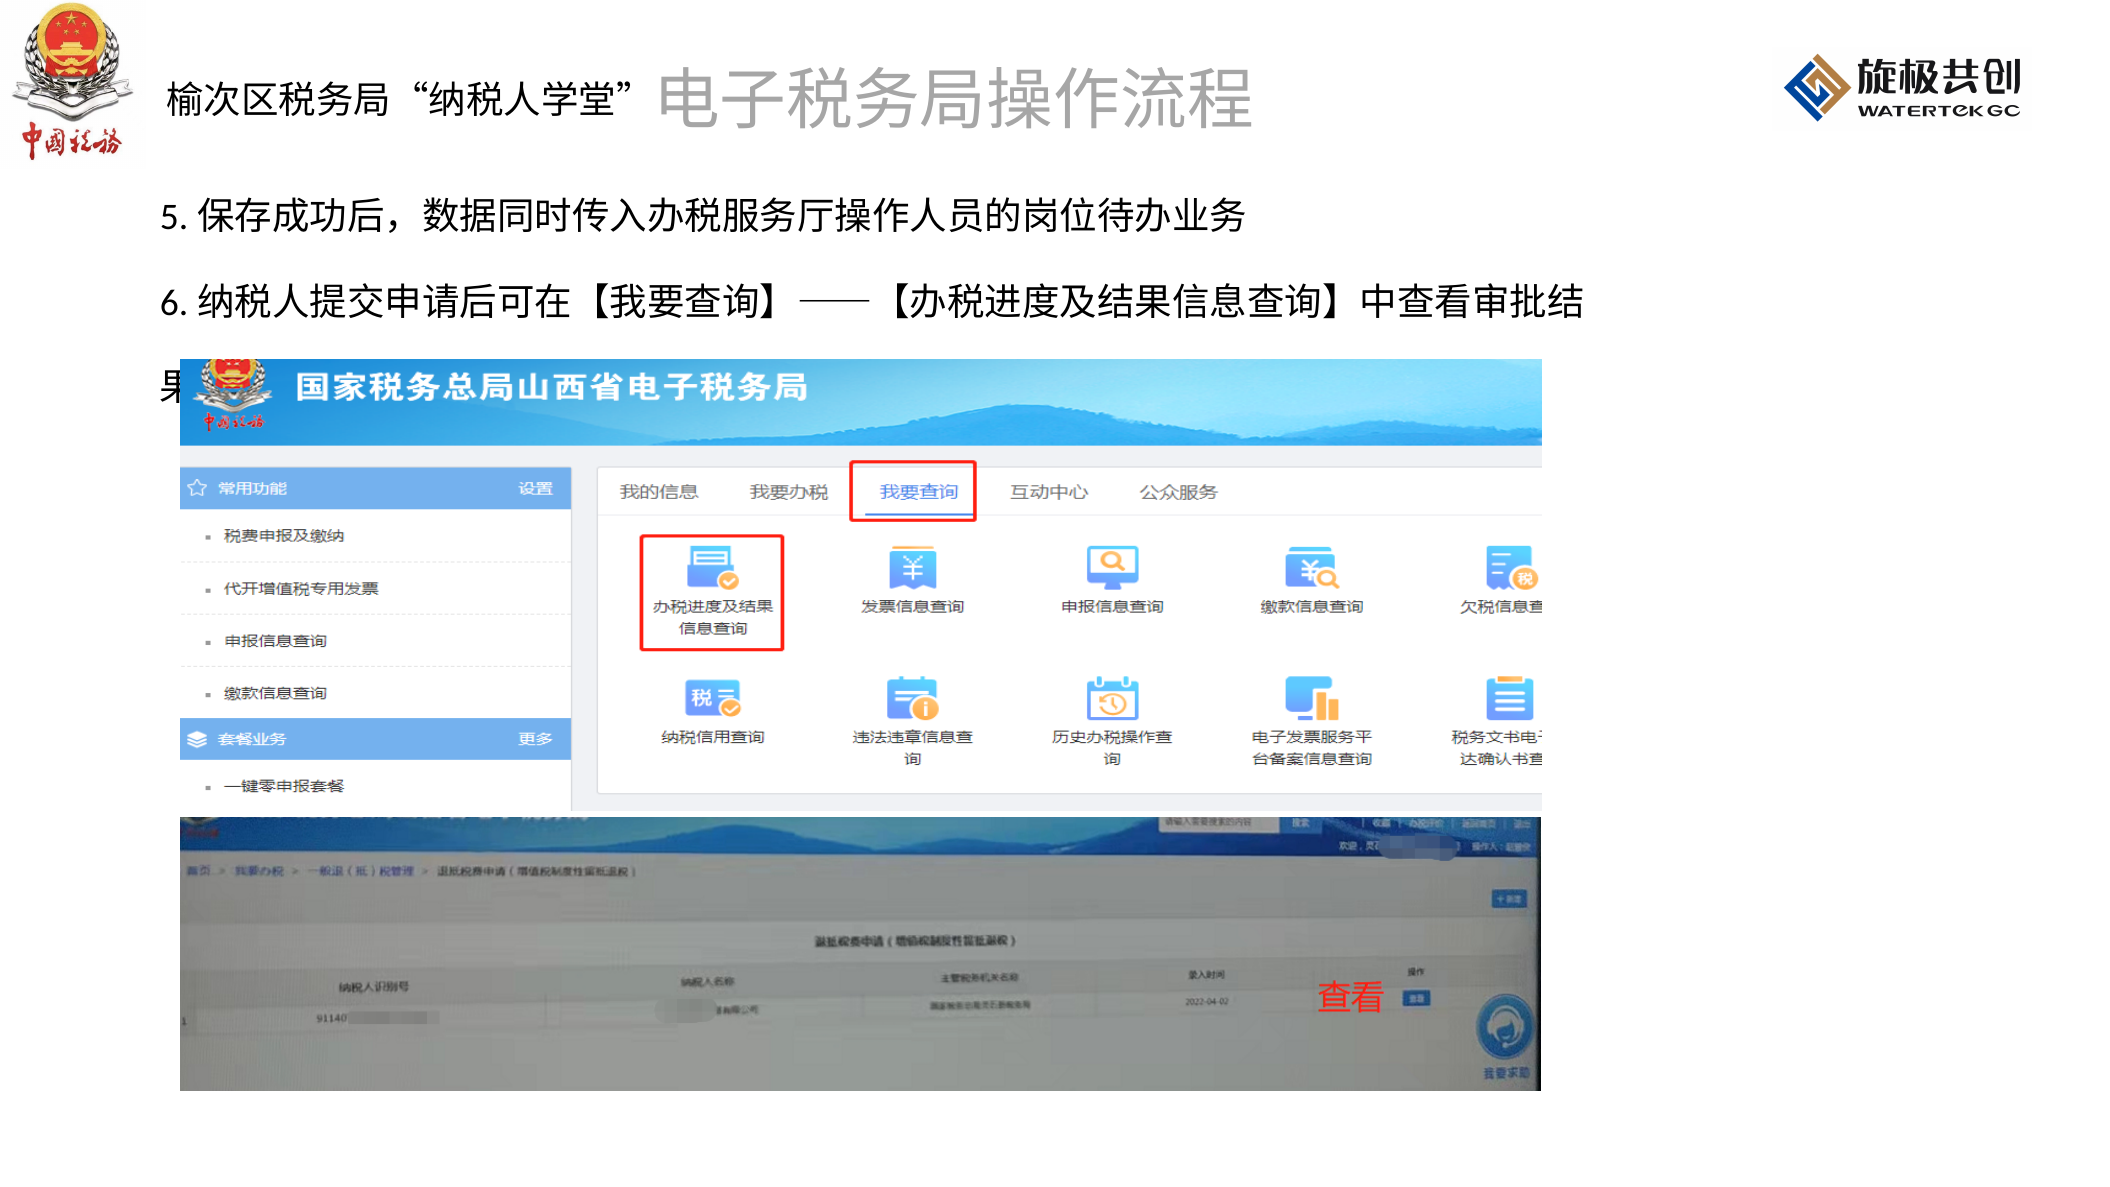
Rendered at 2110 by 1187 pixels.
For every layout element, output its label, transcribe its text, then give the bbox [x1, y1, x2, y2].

picture [180, 359, 1542, 811]
picture [0, 0, 146, 169]
text_box 5.保存成功后，数据同时传入办税服务厅操作人员的岗位待办业务 6.纳税人提交申请后可在【我要查询】——【办税进度及结果信息查询】中查看审批结果。 [145, 144, 1654, 416]
picture [1772, 47, 2032, 131]
text_box 电子税务局操作流程 [653, 57, 1591, 138]
text_box 榆次区税务局“纳税人学堂” [151, 68, 676, 129]
picture [180, 817, 1541, 1091]
